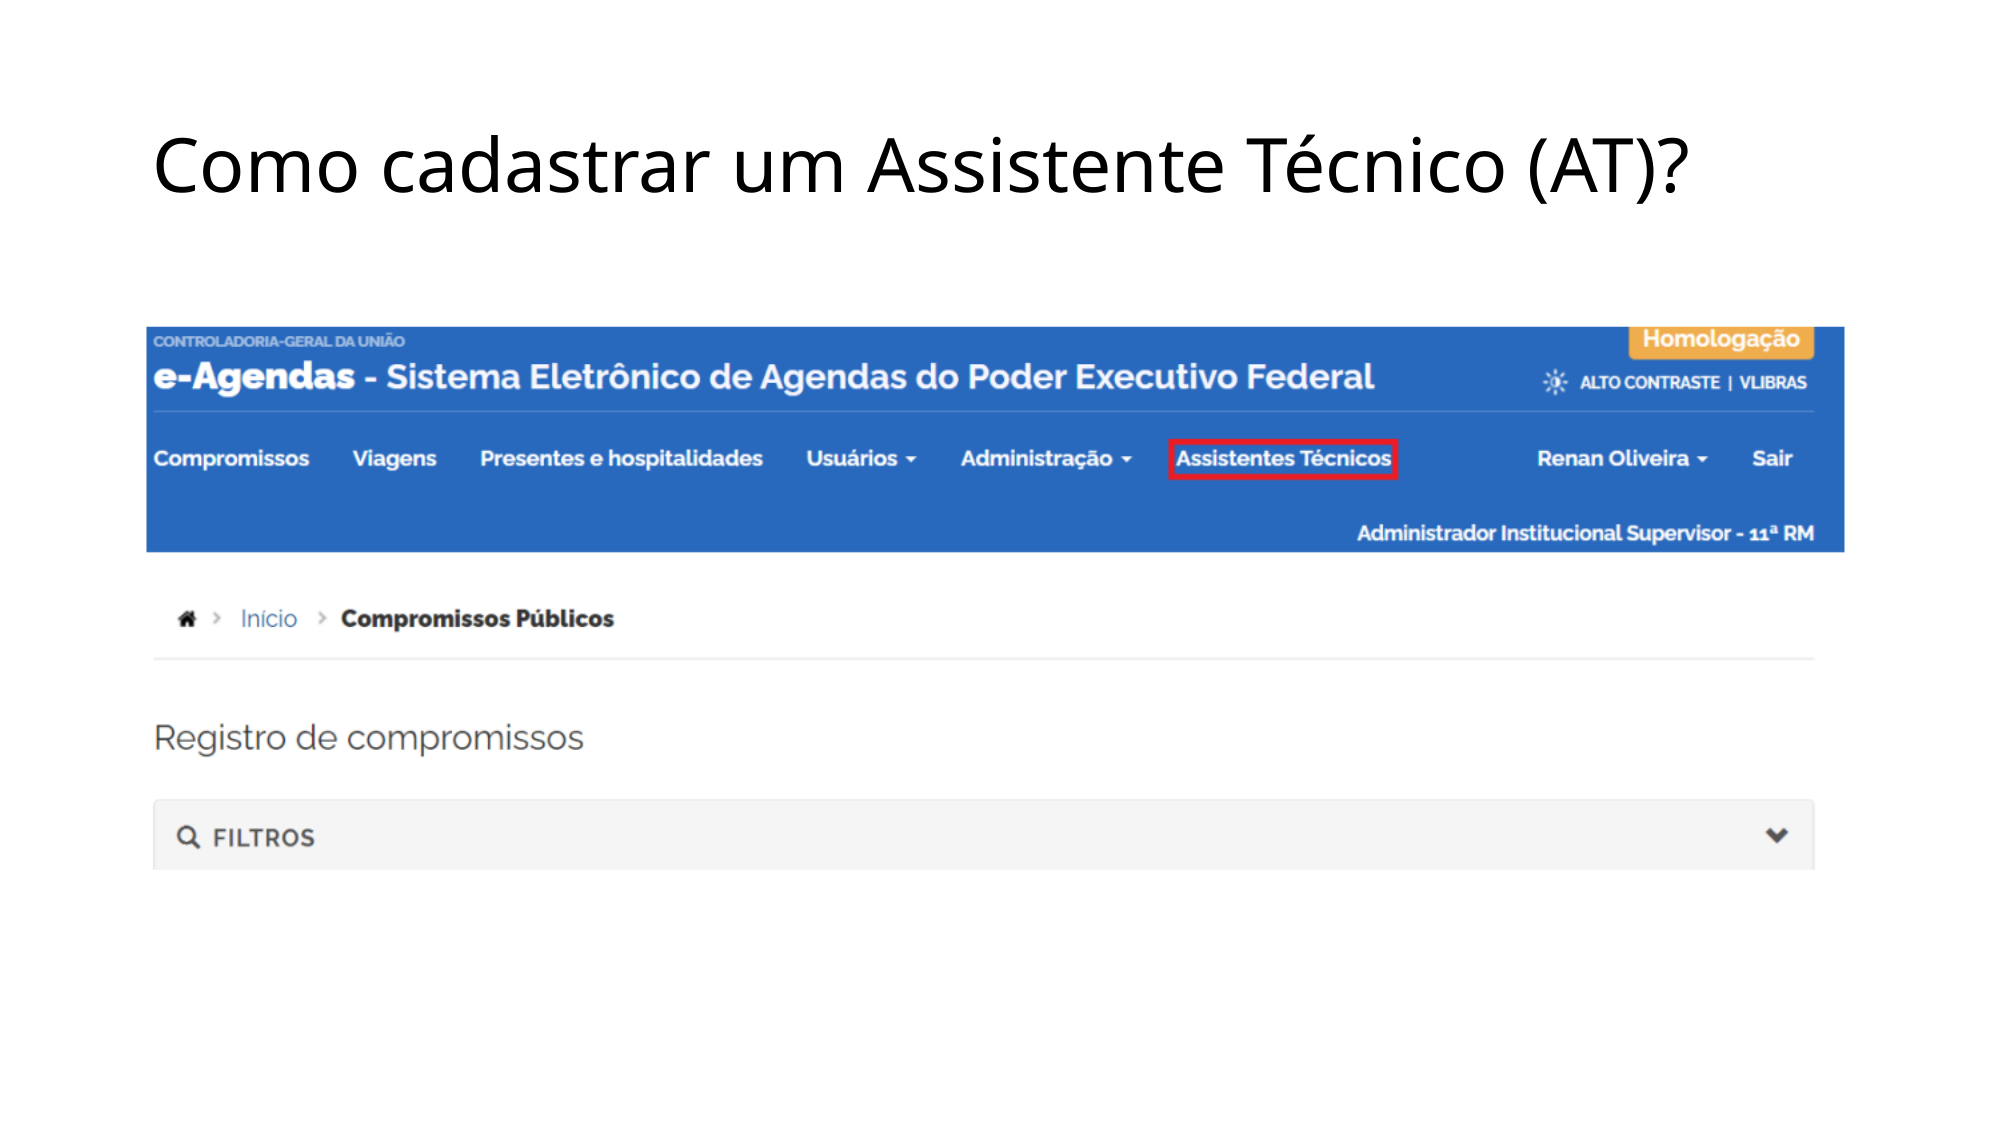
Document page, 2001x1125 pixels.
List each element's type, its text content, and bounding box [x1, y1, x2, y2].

picture [132, 319, 1858, 950]
title Como cadastrar um Assistente Técnico (AT)? [137, 59, 1863, 278]
